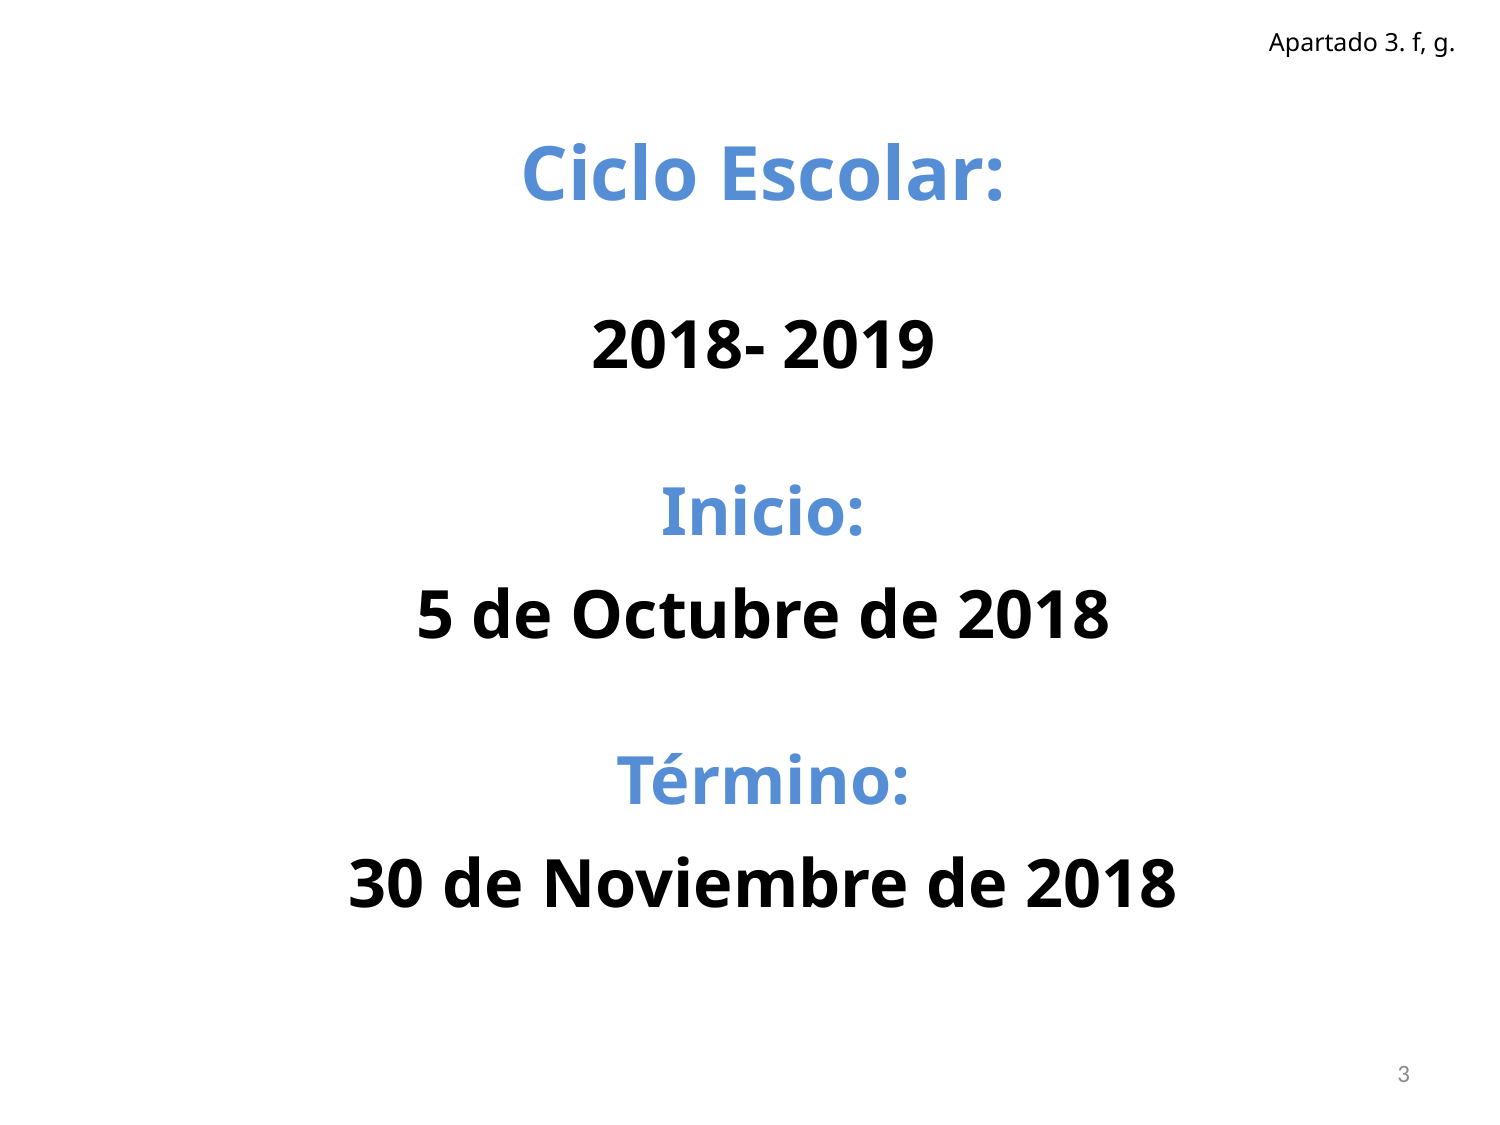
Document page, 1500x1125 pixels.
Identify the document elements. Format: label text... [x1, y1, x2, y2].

text_box Ciclo Escolar: 2018- 2019 Inicio: 5 de Octubre de 2018 Término: 30 de Noviembre de 2018 [116, 111, 1411, 1030]
slide_number 3 [1074, 1042, 1425, 1103]
text_box Apartado 3. f, g. [88, 19, 1471, 64]
